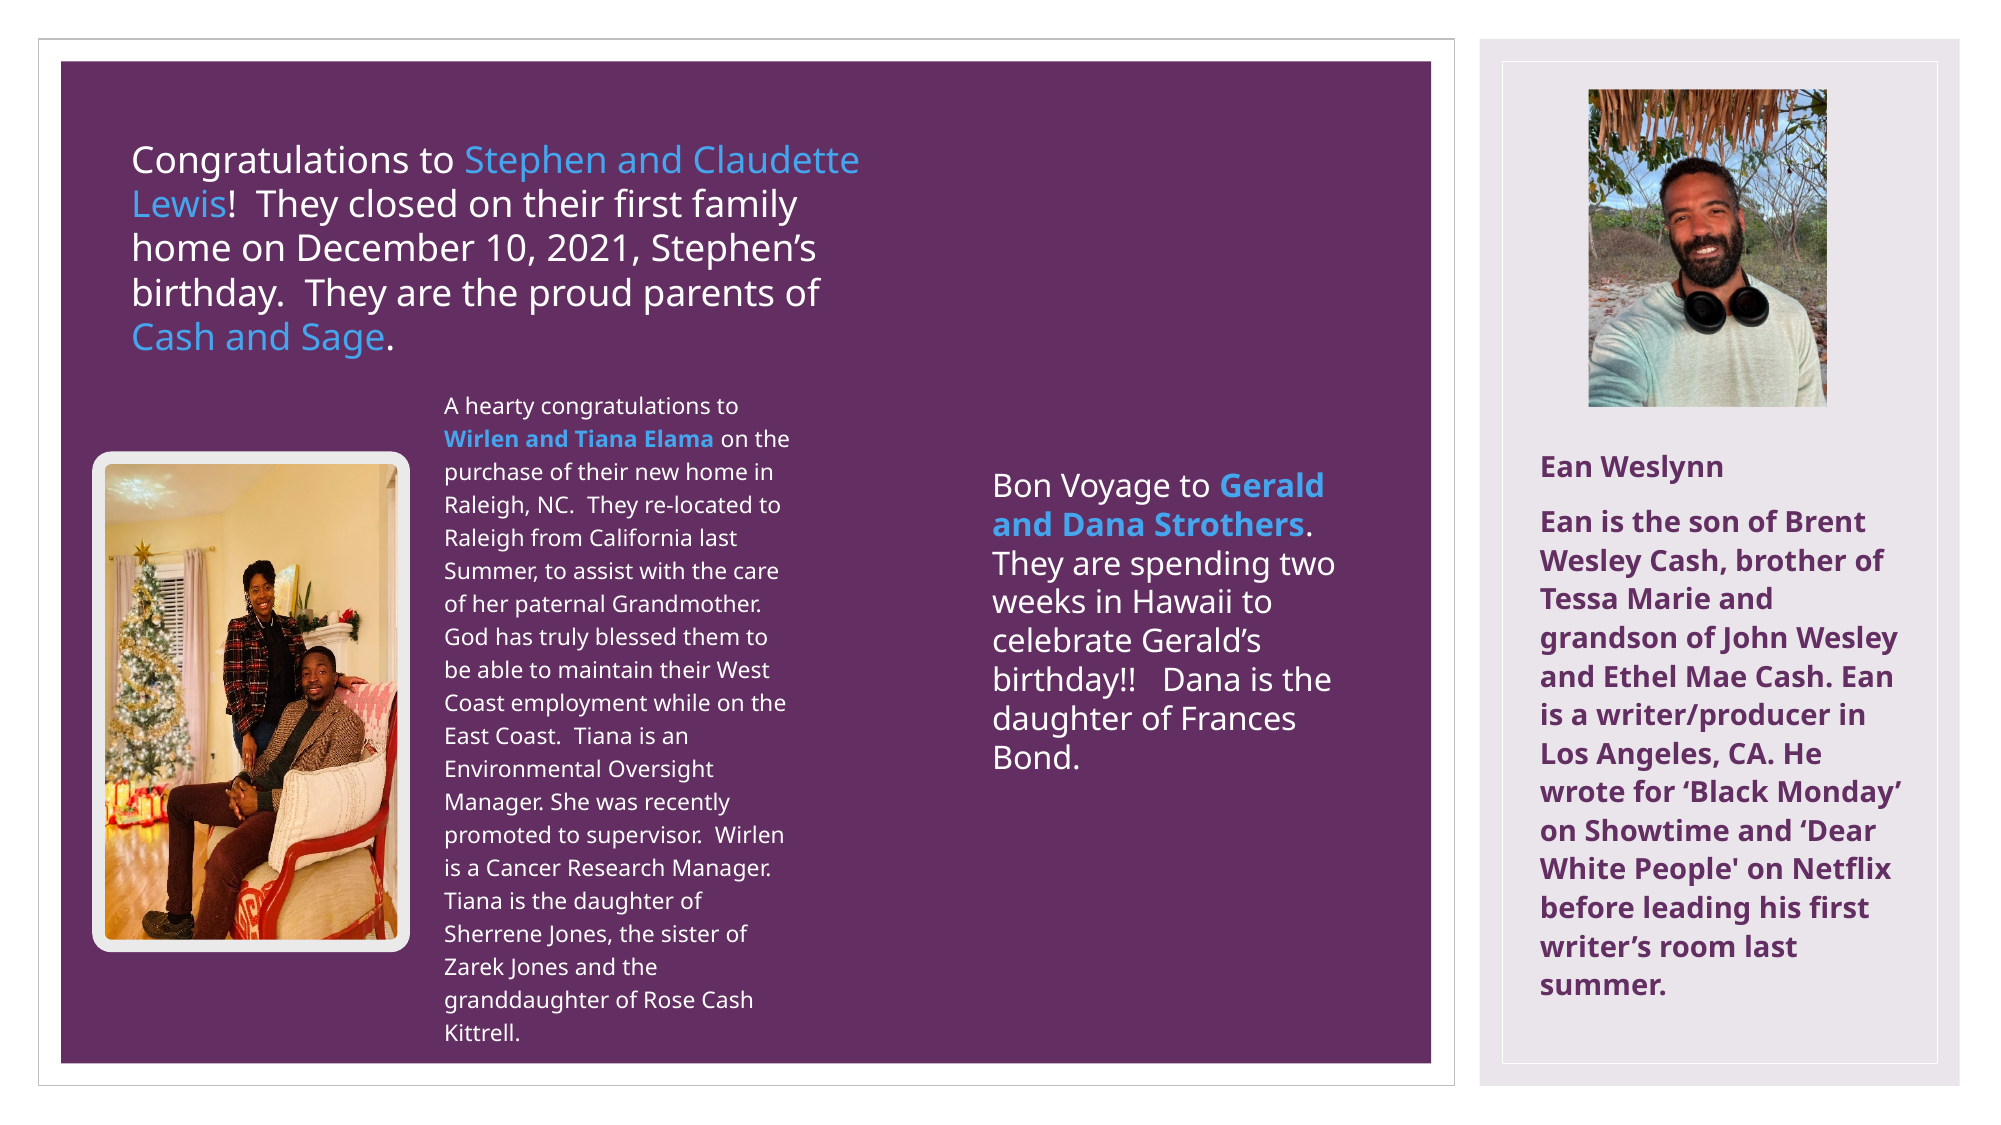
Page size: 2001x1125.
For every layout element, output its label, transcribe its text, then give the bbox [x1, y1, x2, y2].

list Congratulations to Stephen and Claudette Lewis! They closed on their first family home on December 10, 2021, Stephen’s birthday. They are the proud parents of Cash and Sage. [115, 128, 897, 368]
list Ean Weslynn Ean is the son of Brent Wesley Cash, brother of Tessa Marie and grandson of John Wesley and Ethel Mae Cash. Ean is a writer/producer in Los Angeles, CA. He wrote for ‘Black Monday’ on Showtime and ‘Dear White People' on Netflix before leading his first writer’s room last summer. [1524, 437, 1924, 1013]
text_box Bon Voyage to Gerald and Dana Strothers. They are spending two weeks in Hawaii to celebrate Gerald’s birthday!! Dana is the daughter of Frances Bond. [977, 457, 1363, 787]
picture [98, 457, 404, 946]
picture [1549, 90, 1866, 406]
text_box A hearty congratulations to Wirlen and Tiana Elama on the purchase of their new home in Raleigh, NC. They re-located to Raleigh from California last Summer, to assist with the care of her paternal Grandmother. God has truly blessed them to be able to maintain their West Coast employment while on the East Coast. Tiana is an Environmental Oversight Manager. She was recently promoted to supervisor. Wirlen is a Cancer Research Manager. Tiana is the daughter of Sherrene Jones, the sister of Zarek Jones and the granddaughter of Rose Cash Kittrell. [429, 367, 815, 1094]
